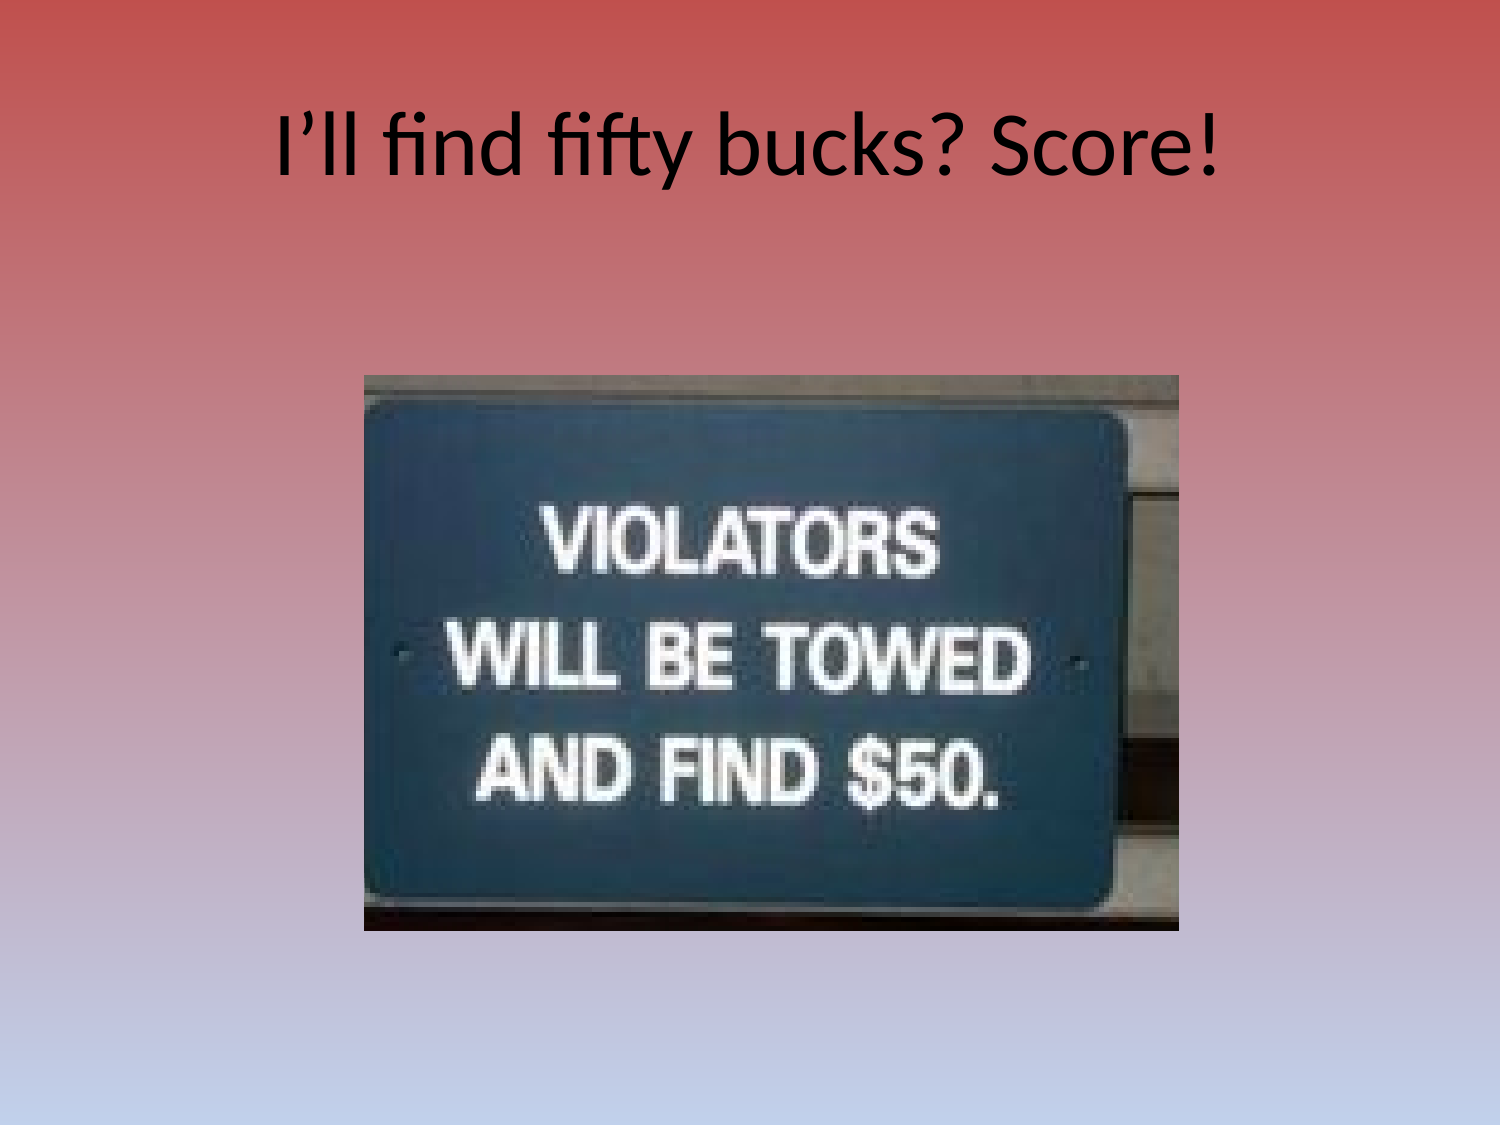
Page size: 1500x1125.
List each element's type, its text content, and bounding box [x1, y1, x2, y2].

title I’ll find fifty bucks? Score! [75, 45, 1425, 233]
picture [363, 374, 1180, 931]
